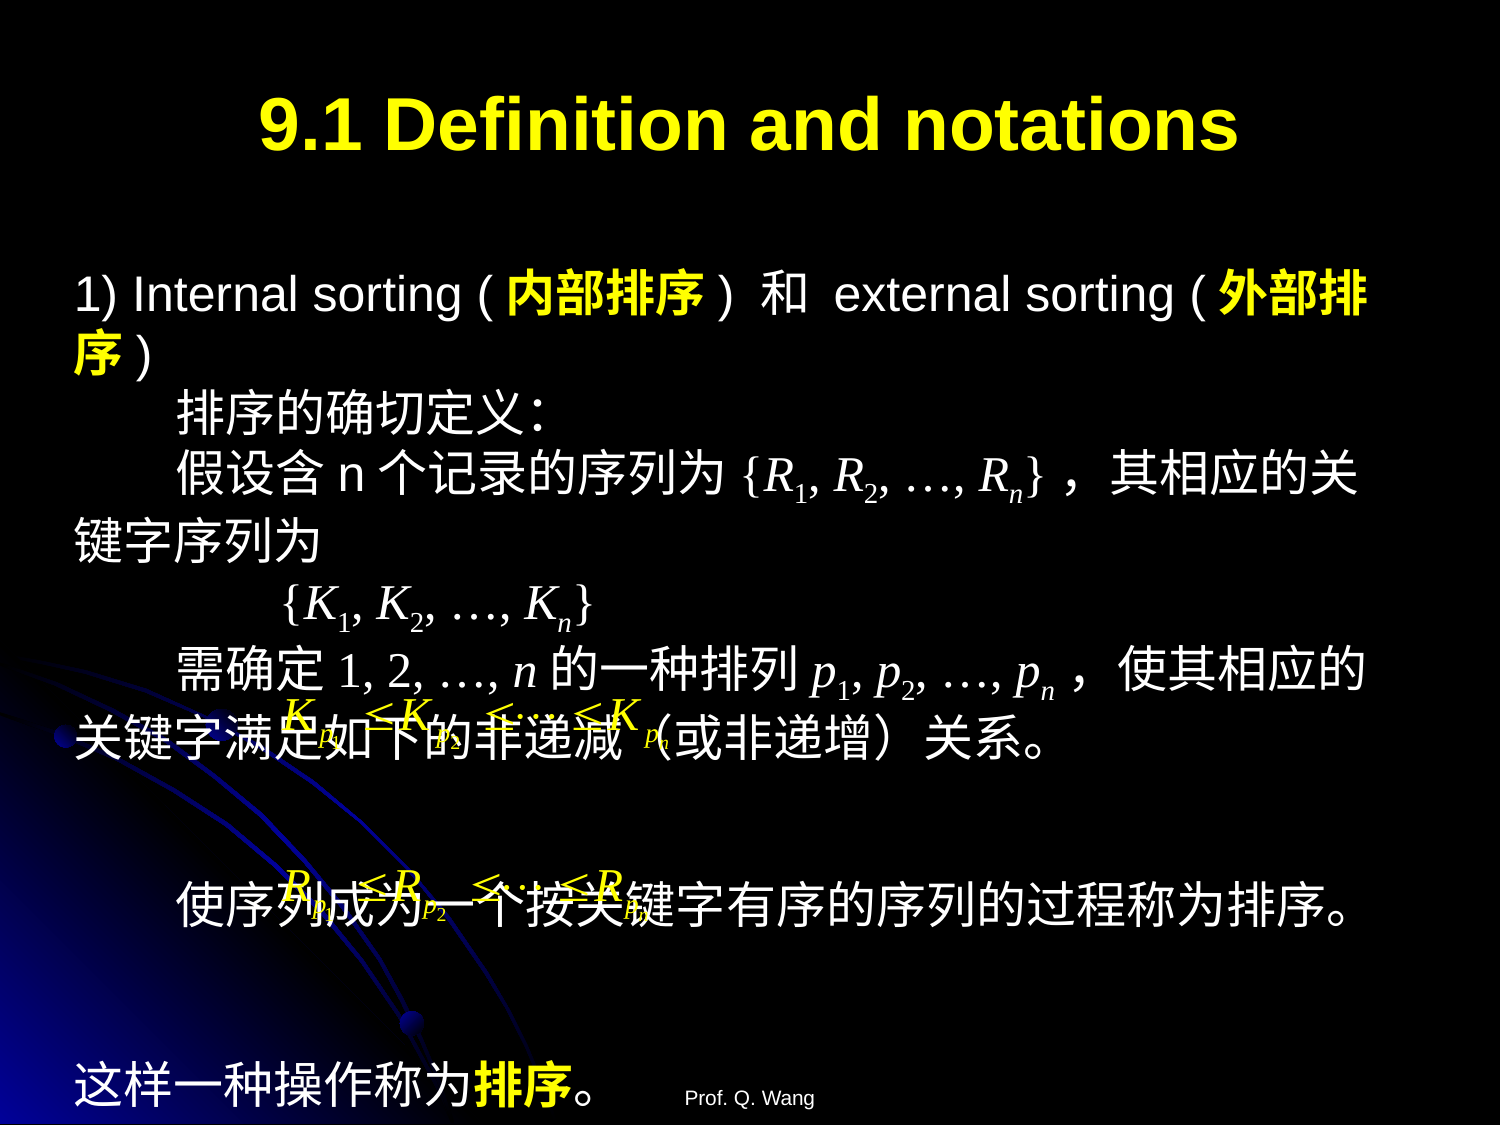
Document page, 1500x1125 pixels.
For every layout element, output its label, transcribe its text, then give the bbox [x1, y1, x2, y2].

title 9.1 Definition and notations [75, 45, 1425, 196]
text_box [271, 683, 684, 764]
text_box 1) Internal sorting (内部排序) 和 external sorting (外部排序) 排序的确切定义： 假设含n个记录的序列为{R1, R2, …, Rn}，其相应的关键字序列为 {K1, K2, …, Kn} 需确定1, 2, …, n的一种排列p1, p2, …, pn，使其相应的关键字满足如下的非递减（或非递增）关系。 使序列成为一个按关键字有序的序列的过程称为排序。 这样一种操作称为排序。 [59, 253, 1406, 1122]
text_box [271, 854, 665, 935]
